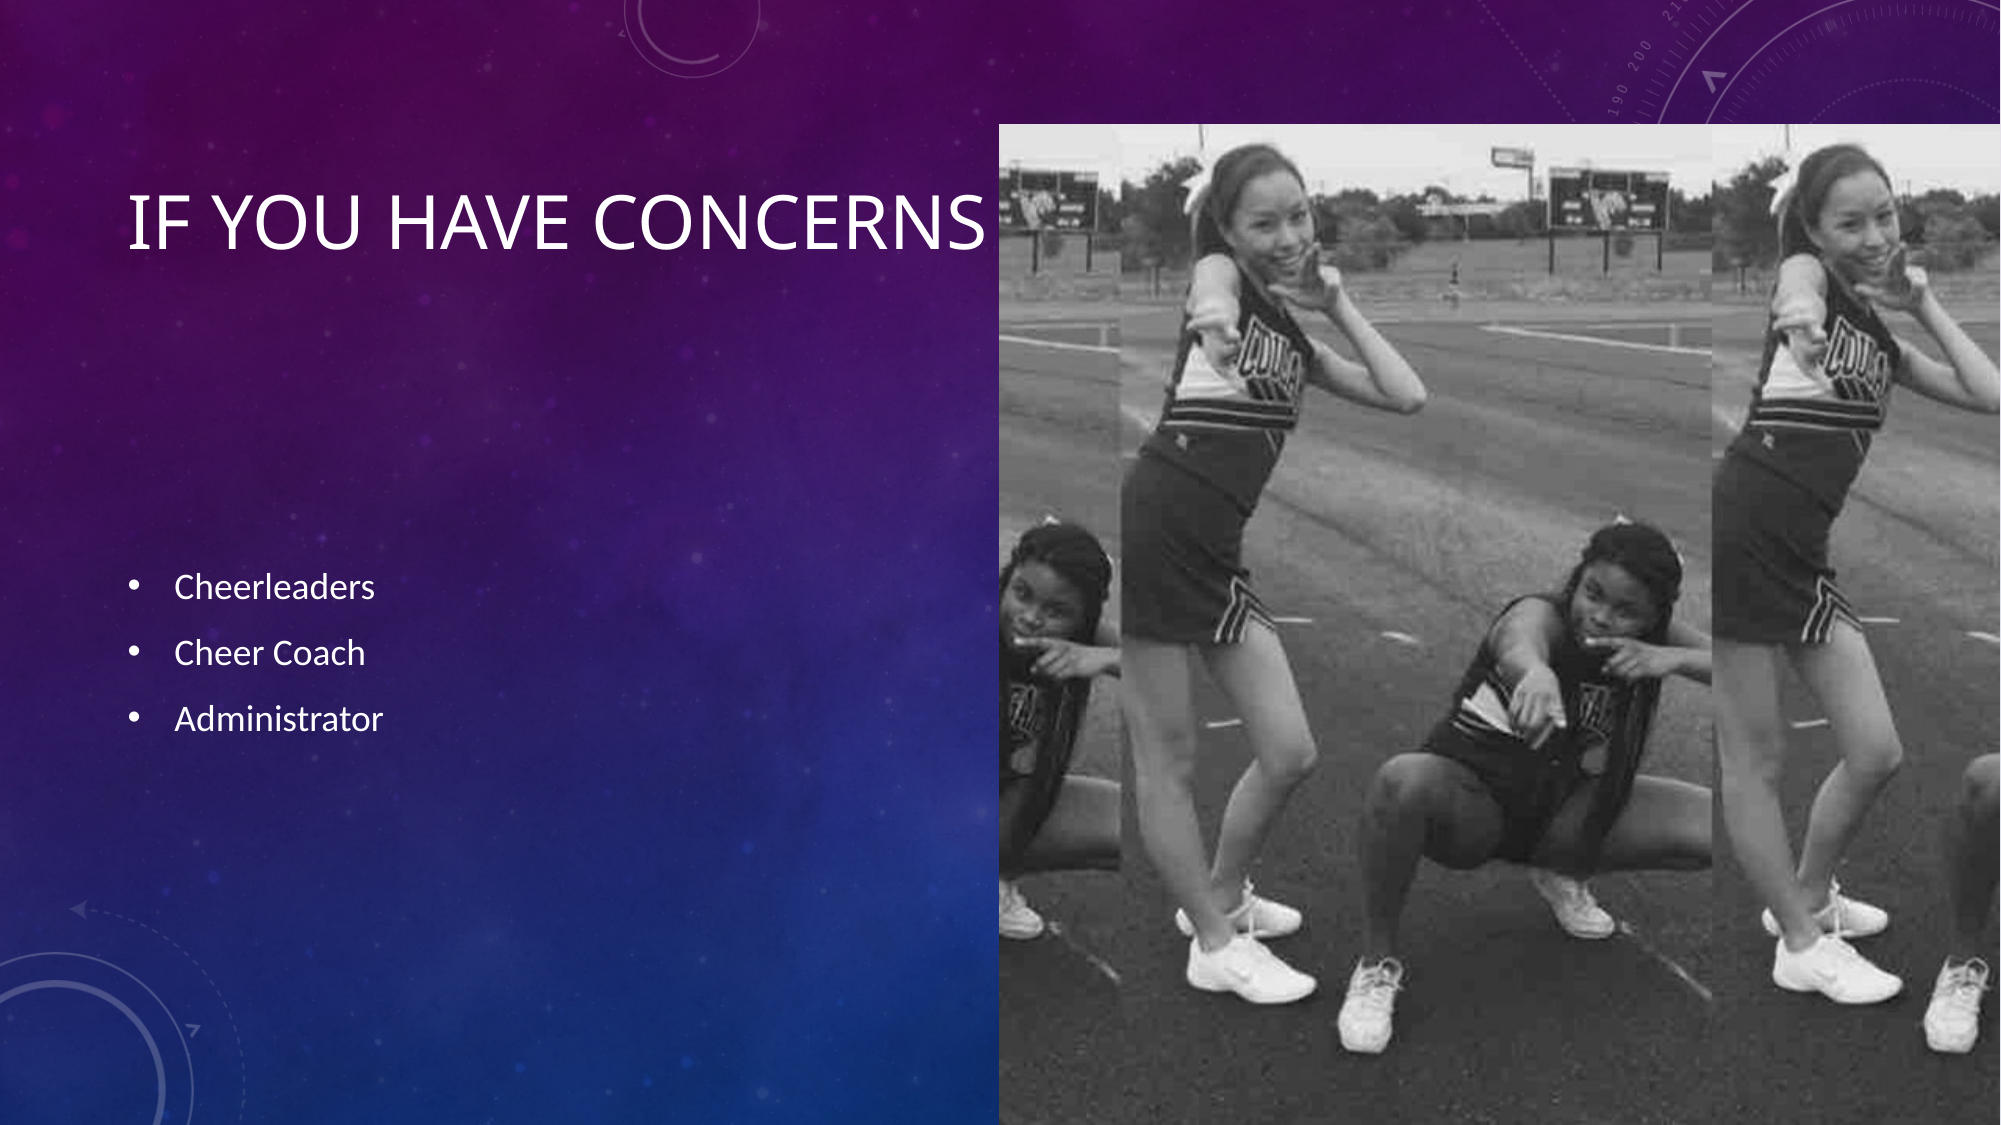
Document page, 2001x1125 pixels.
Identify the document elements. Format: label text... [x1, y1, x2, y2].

picture [0, 0, 2001, 1125]
list Cheerleaders Cheer Coach Administrator [112, 351, 993, 950]
title If you have concerns [112, 99, 1775, 339]
